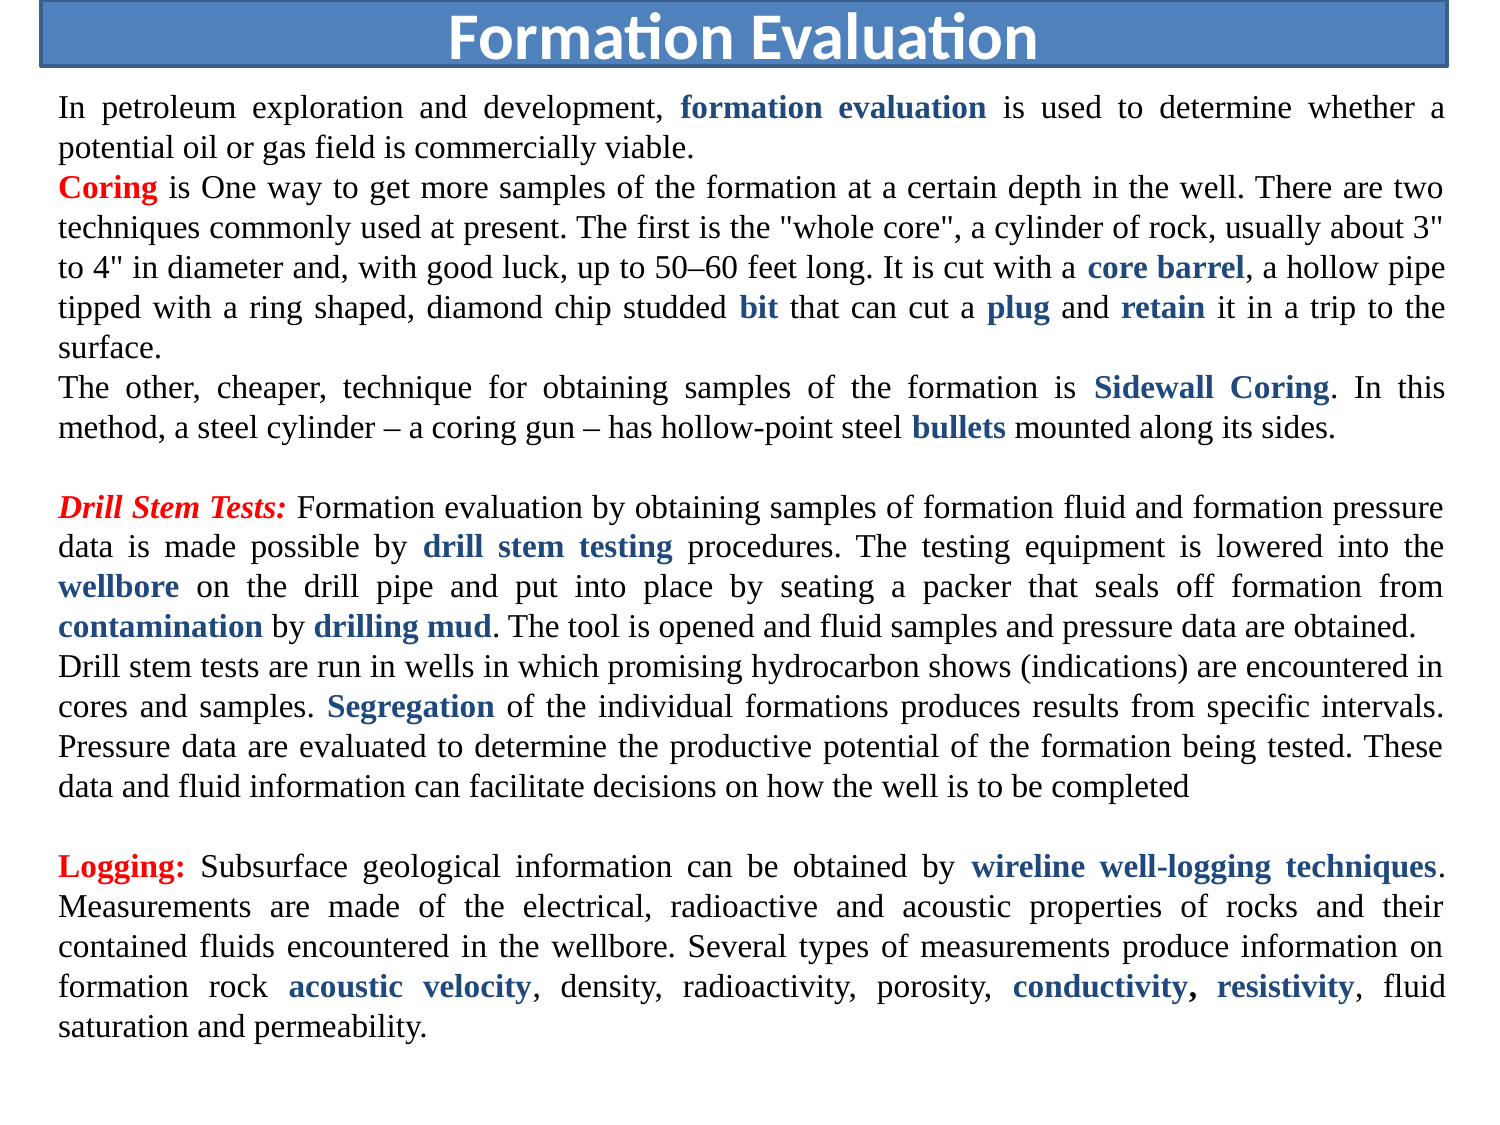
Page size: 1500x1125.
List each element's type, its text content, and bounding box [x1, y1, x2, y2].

text_box In petroleum exploration and development, formation evaluation is used to determine whether a potential oil or gas field is commercially viable. Coring is One way to get more samples of the formation at a certain depth in the well. There are two techniques commonly used at present. The first is the "whole core", a cylinder of rock, usually about 3" to 4" in diameter and, with good luck, up to 50–60 feet long. It is cut with a core barrel, a hollow pipe tipped with a ring shaped, diamond chip studded bit that can cut a plug and retain it in a trip to the surface. The other, cheaper, technique for obtaining samples of the formation is Sidewall Coring. In this method, a steel cylinder – a coring gun – has hollow-point steel bullets mounted along its sides. Drill Stem Tests: Formation evaluation by obtaining samples of formation fluid and formation pressure data is made possible by drill stem testing procedures. The testing equipment is lowered into the wellbore on the drill pipe and put into place by seating a packer that seals off formation from contamination by drilling mud. The tool is opened and fluid samples and pressure data are obtained. Drill stem tests are run in wells in which promising hydrocarbon shows (indications) are encountered in cores and samples. Segregation of the individual formations produces results from specific intervals. Pressure data are evaluated to determine the productive potential of the formation being tested. These data and fluid information can facilitate decisions on how the well is to be completed Logging: Subsurface geological information can be obtained by wireline well-logging techniques. Measurements are made of the electrical, radioactive and acoustic properties of rocks and their contained fluids encountered in the wellbore. Several types of measurements produce information on formation rock acoustic velocity, density, radioactivity, porosity, conductivity, resistivity, fluid saturation and permeability. [43, 78, 1461, 1051]
text_box Formation Evaluation [39, 0, 1449, 68]
